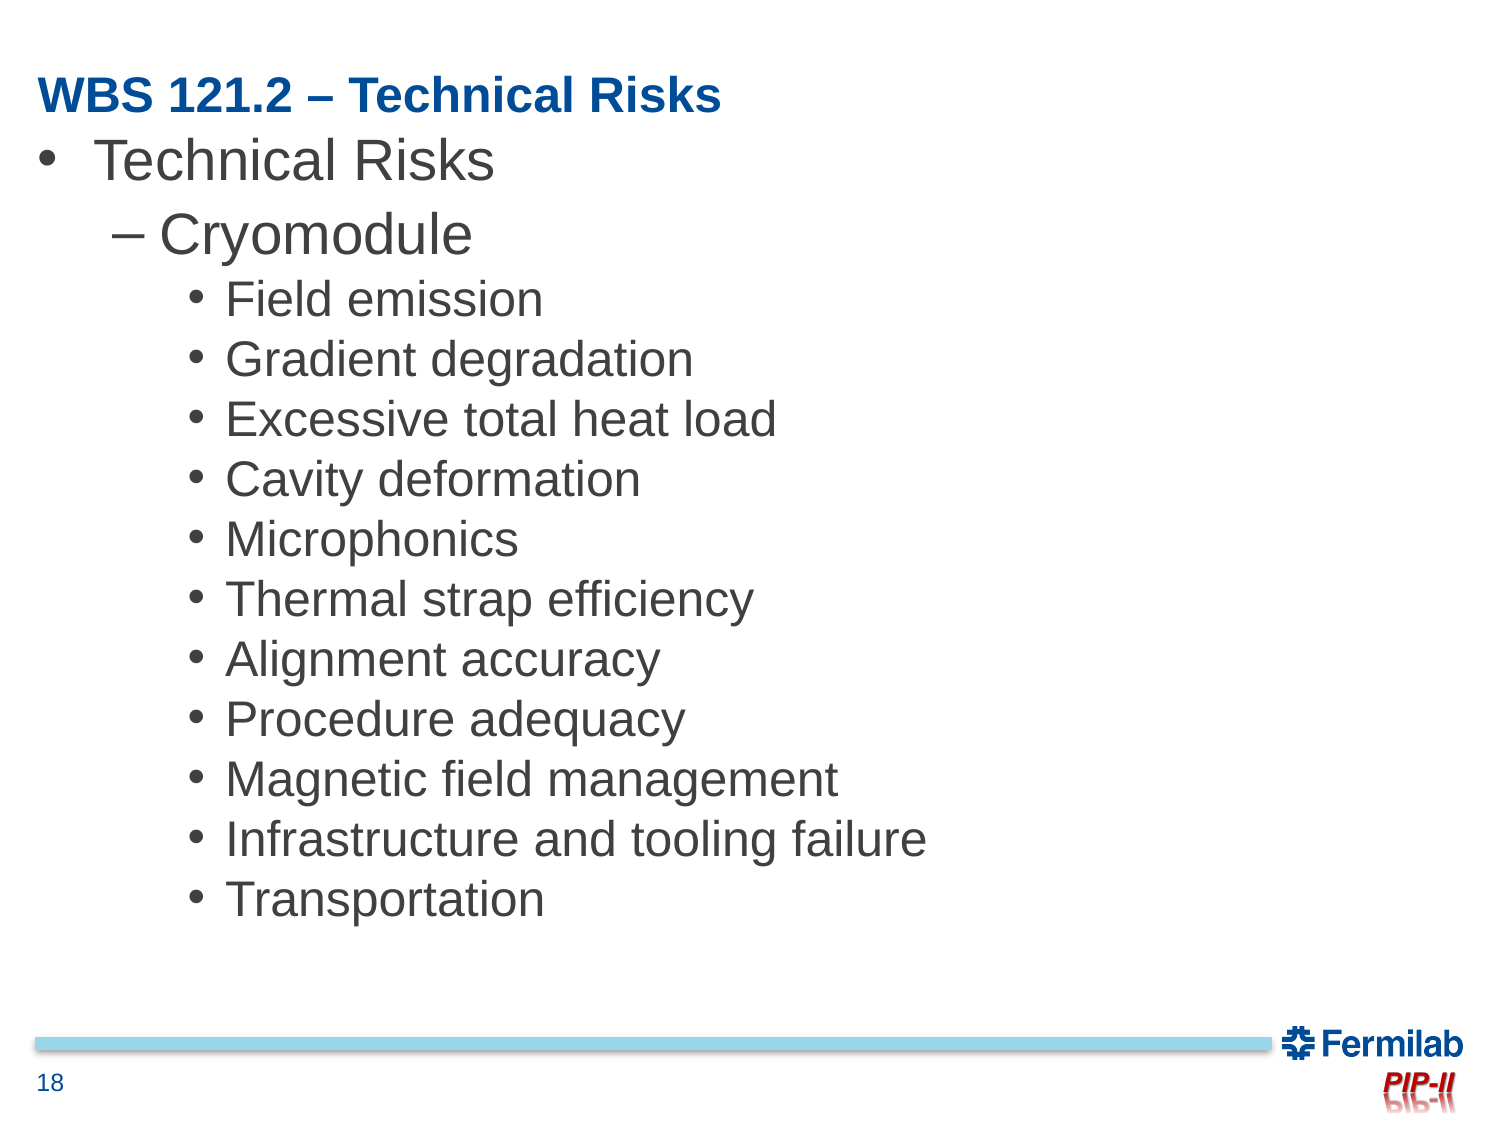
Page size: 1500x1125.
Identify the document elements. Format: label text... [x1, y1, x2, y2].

list Technical Risks Cryomodule Field emission Gradient degradation Excessive total heat load Cavity deformation Microphonics Thermal strap efficiency Alignment accuracy Procedure adequacy Magnetic field management Infrastructure and tooling failure Transportation [37, 122, 1461, 1067]
title WBS 121.2 – Technical Risks [37, 17, 1461, 122]
picture [1364, 1026, 1490, 1125]
slide_number 18 [36, 1066, 105, 1106]
